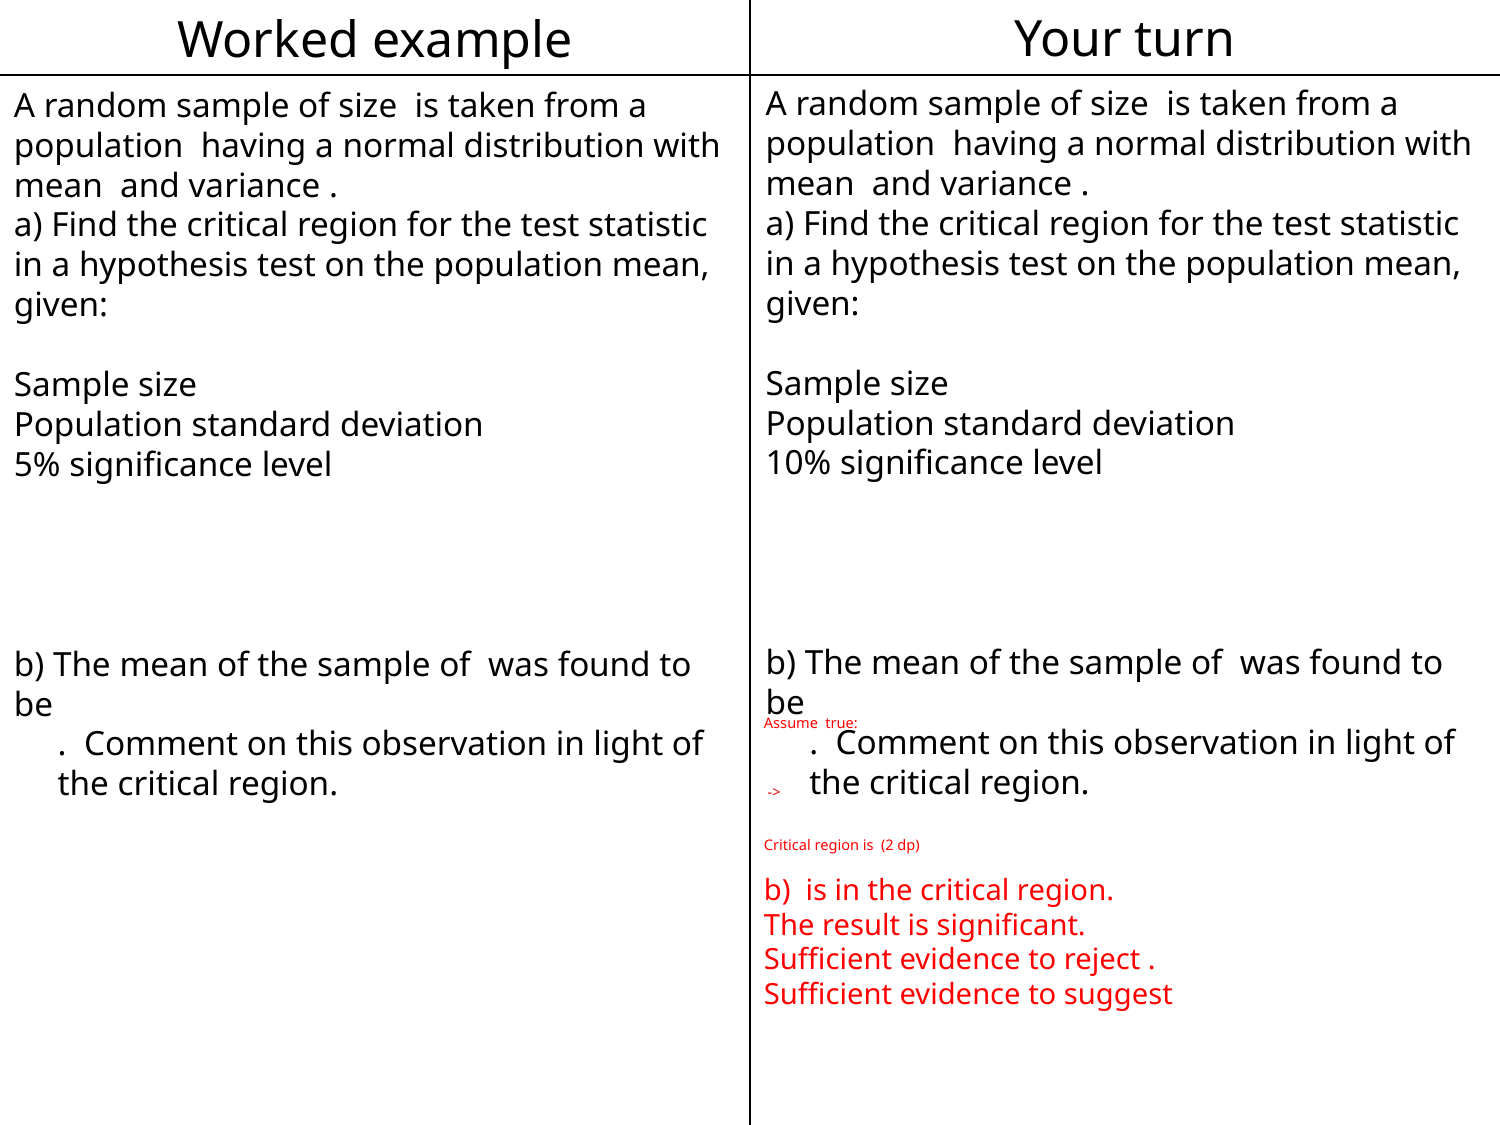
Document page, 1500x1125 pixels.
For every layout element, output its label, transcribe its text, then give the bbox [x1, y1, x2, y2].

text_box Worked example [0, 0, 749, 74]
text_box Your turn [751, 0, 1500, 74]
